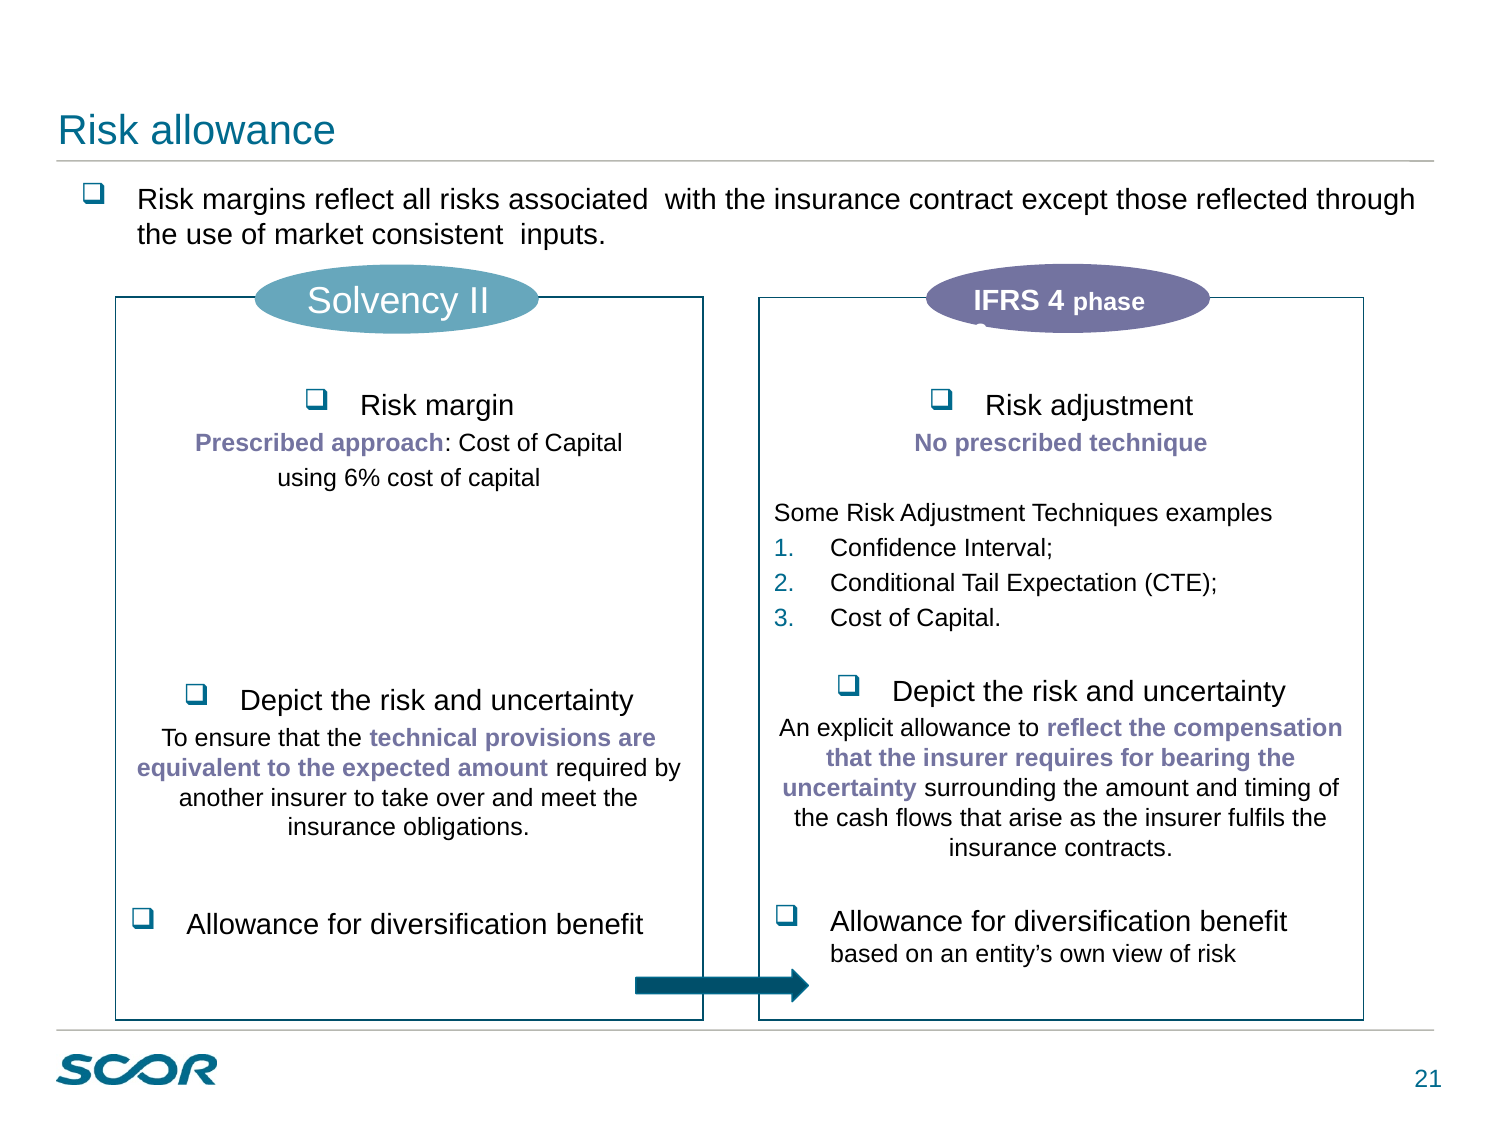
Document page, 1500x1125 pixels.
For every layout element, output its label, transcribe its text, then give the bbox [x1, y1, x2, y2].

list Risk margin Prescribed approach: Cost of Capital using 6% cost of capital Depict the risk and uncertainty To ensure that the technical provisions are equivalent to the expected amount required by another insurer to take over and meet the insurance obligations. Allowance for diversification benefit [115, 296, 704, 1021]
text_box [926, 264, 1210, 333]
picture [207, 1054, 217, 1059]
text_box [255, 265, 539, 334]
picture [164, 1054, 196, 1085]
picture [56, 1054, 80, 1085]
text_box [633, 967, 811, 1004]
picture [72, 1054, 108, 1085]
text_box Risk adjustment No prescribed technique Some Risk Adjustment Techniques examples Confidence Interval; Conditional Tail Expectation (CTE); Cost of Capital. Depict the risk and uncertainty An explicit allowance to reflect the compensation that the insurer requires for bearing the uncertainty surrounding the amount and timing of the cash flows that arise as the insurer fulfils the insurance contracts. Allowance for diversification benefit based on an entity’s own view of risk [758, 297, 1364, 1021]
picture [206, 1067, 217, 1085]
picture [103, 1054, 152, 1078]
picture [187, 1061, 208, 1085]
text_box Risk margins reflect all risks associated with the insurance contract except those reflected through the use of market consistent inputs. [65, 173, 1452, 262]
picture [121, 1061, 168, 1085]
title Risk allowance [57, 44, 1443, 162]
